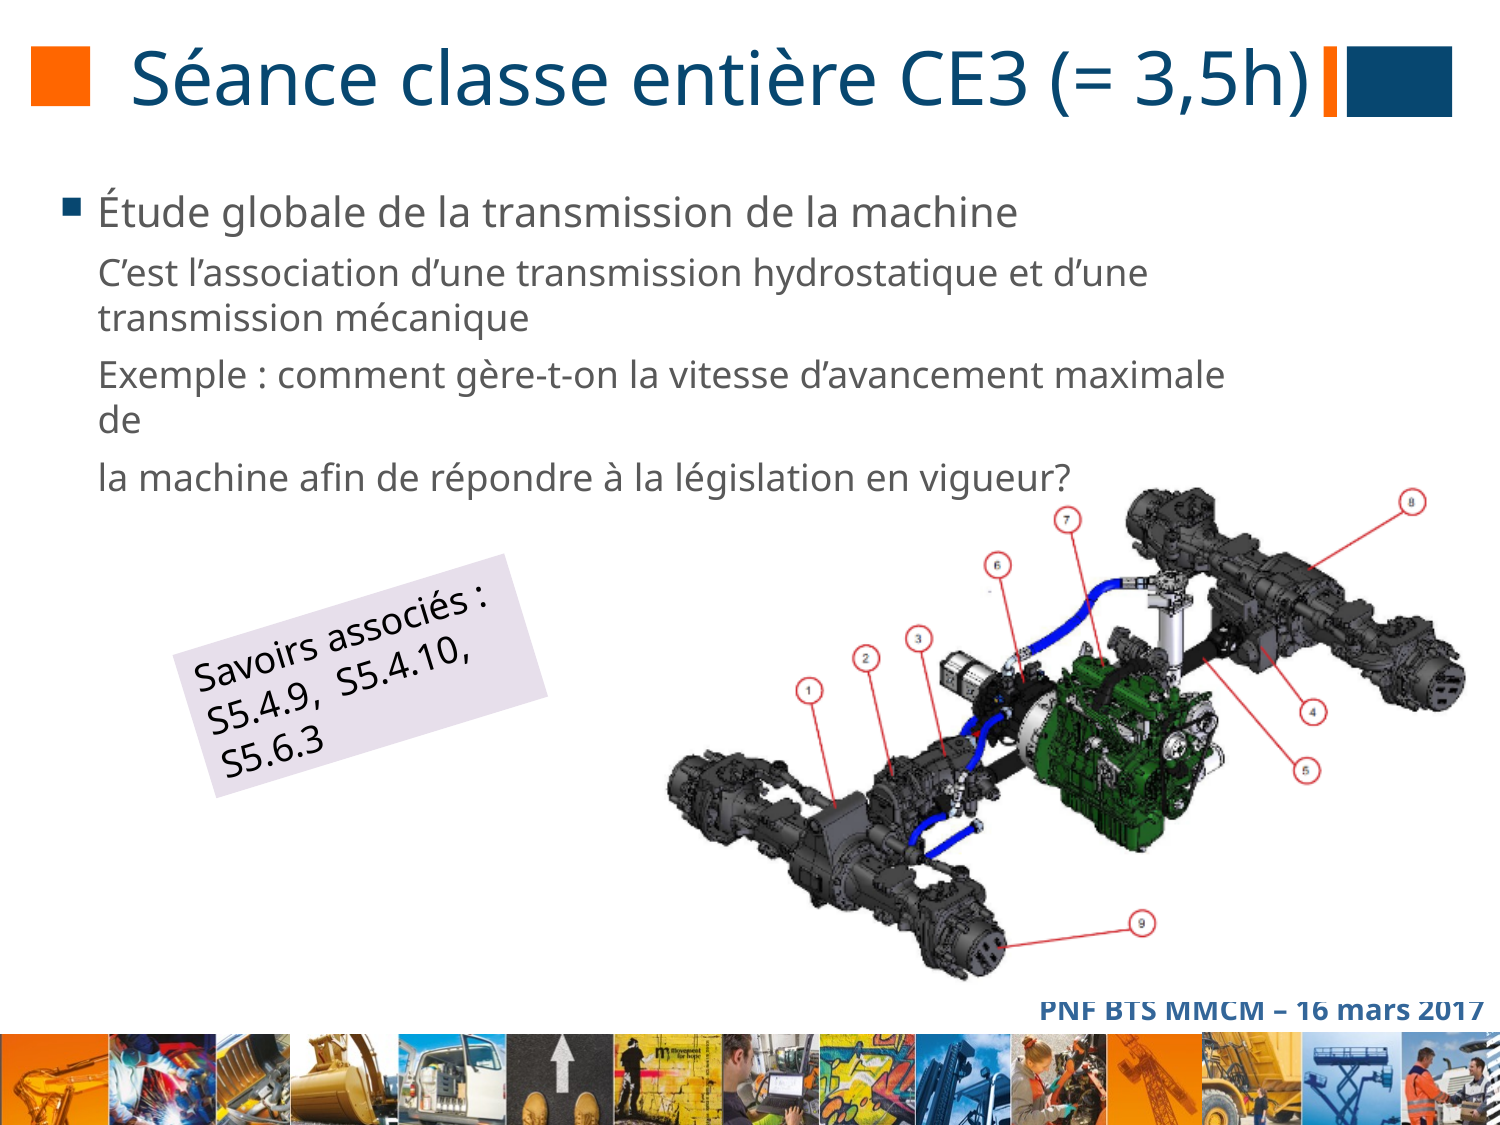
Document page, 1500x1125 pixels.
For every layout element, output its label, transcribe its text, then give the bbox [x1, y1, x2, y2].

title Séance classe entière CE3 (= 3,5h) [115, 23, 1355, 117]
picture [614, 451, 1486, 1002]
picture [0, 1032, 1500, 1125]
list Étude globale de la transmission de la machine C’est l’association d’une transmission hydrostatique et d’une transmission mécanique Exemple : comment gère-t-on la vitesse d’avancement maximale de la machine afin de répondre à la législation en vigueur? [45, 178, 1285, 919]
text_box Savoirs associés : S5.4.9, S5.4.10, S5.6.3 [172, 553, 549, 799]
